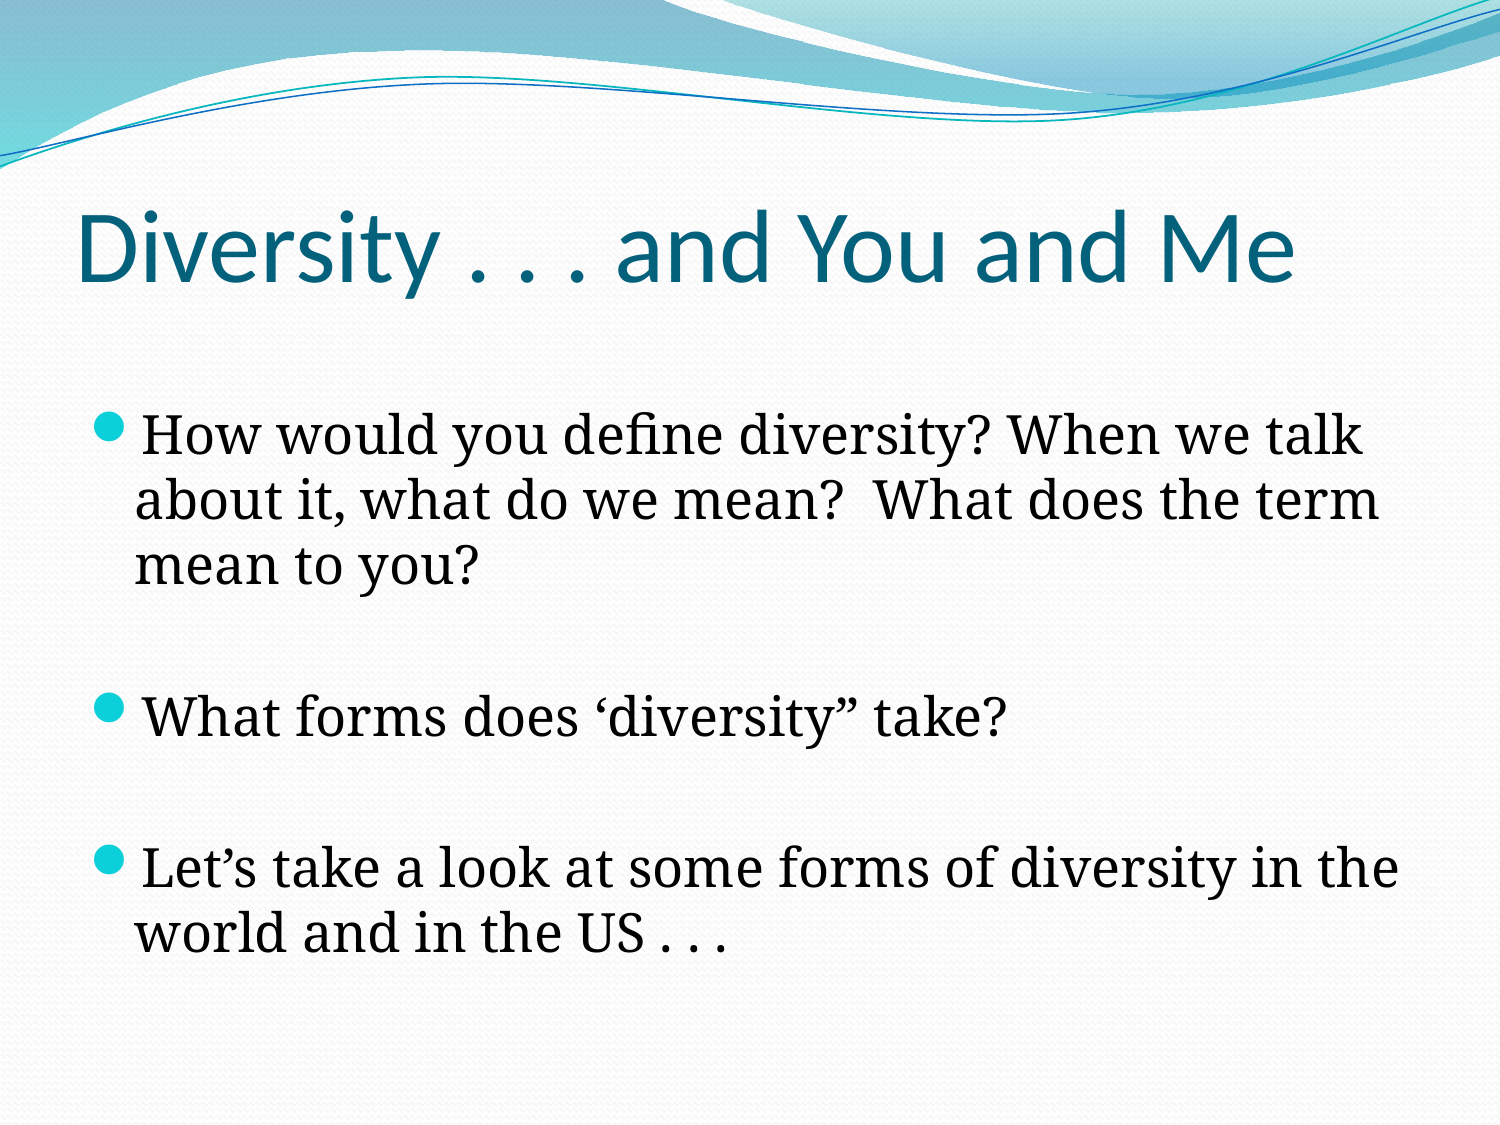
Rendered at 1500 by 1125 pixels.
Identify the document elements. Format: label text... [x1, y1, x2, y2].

list How would you define diversity? When we talk about it, what do we mean? What does the term mean to you? What forms does ‘diversity” take? Let’s take a look at some forms of diversity in the world and in the US . . . [75, 317, 1425, 1038]
title Diversity . . . and You and Me [75, 115, 1425, 303]
